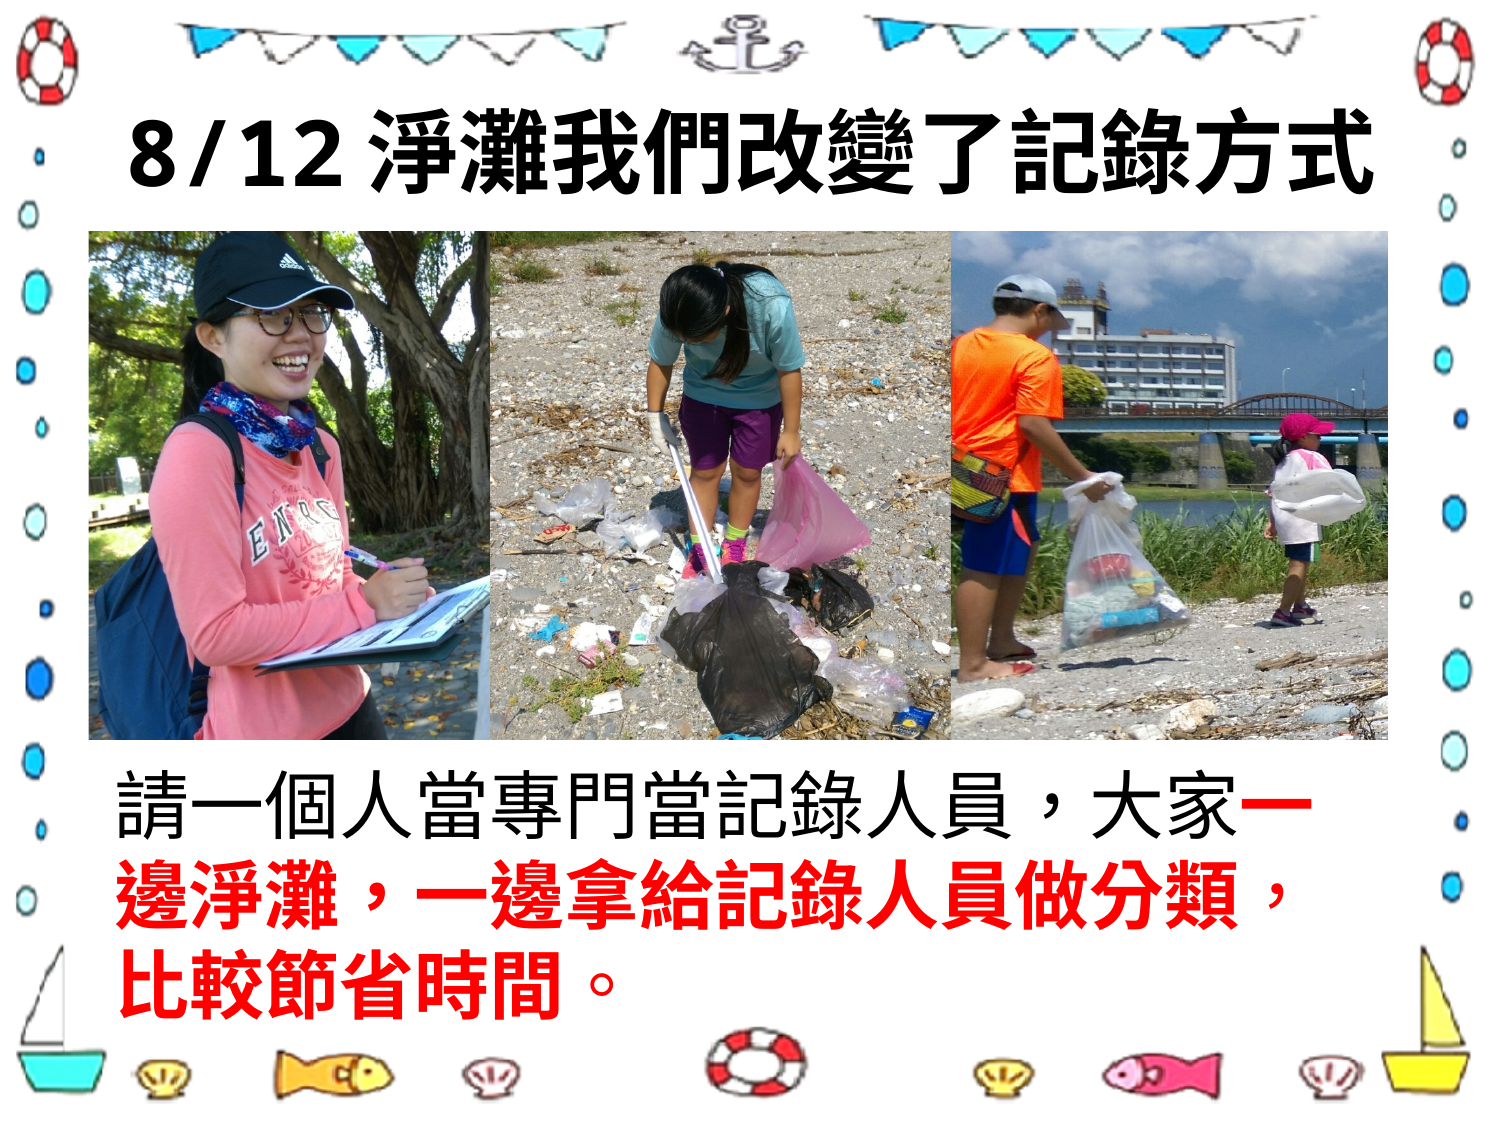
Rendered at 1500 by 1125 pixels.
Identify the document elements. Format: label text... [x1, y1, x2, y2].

title 8/12淨灘我們改變了記錄方式 [88, 66, 1414, 233]
text_box 請一個人當專門當記錄人員，大家一邊淨灘，一邊拿給記錄人員做分類，比較節省時間。 [100, 751, 1400, 1037]
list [88, 231, 488, 740]
picture [4, 4, 1496, 1121]
